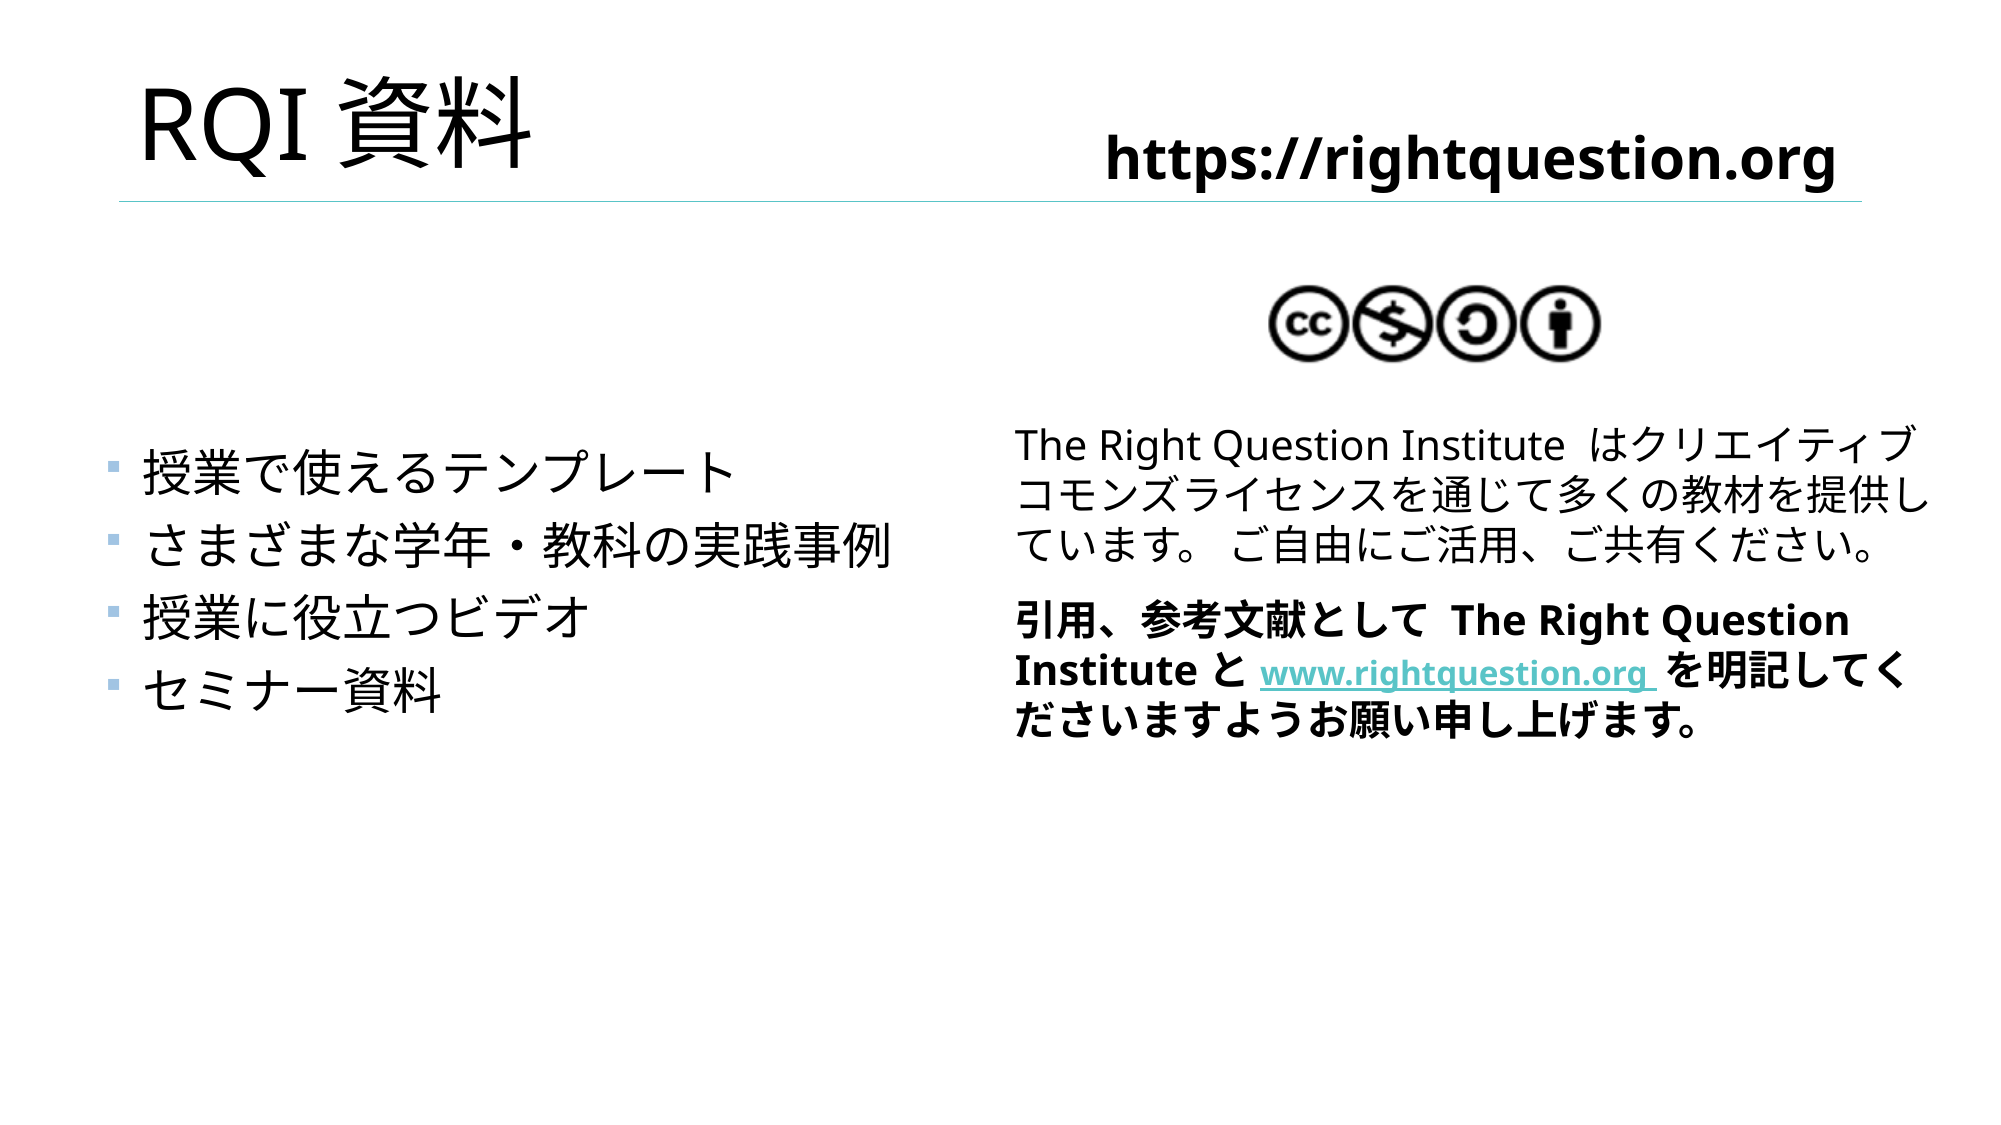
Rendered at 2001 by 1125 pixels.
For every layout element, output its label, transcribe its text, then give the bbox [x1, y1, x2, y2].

text_box 授業で使えるテンプレート さまざまな学年・教科の実践事例 授業に役立つビデオ セミナー資料 [52, 434, 913, 877]
list https://rightquestion.org [1089, 96, 2000, 210]
picture [1267, 284, 1603, 364]
text_box RQI資料 [121, 70, 1748, 186]
text_box The Right Question Institute はクリエイティブコモンズライセンスを通じて多くの教材を提供しています。 ご自由にご活用、ご共有ください。 引用、参考文献として The Right Question Instituteとwww.rightquestion.org を明記してくださいますようお願い申し上げます。 [999, 411, 1957, 843]
